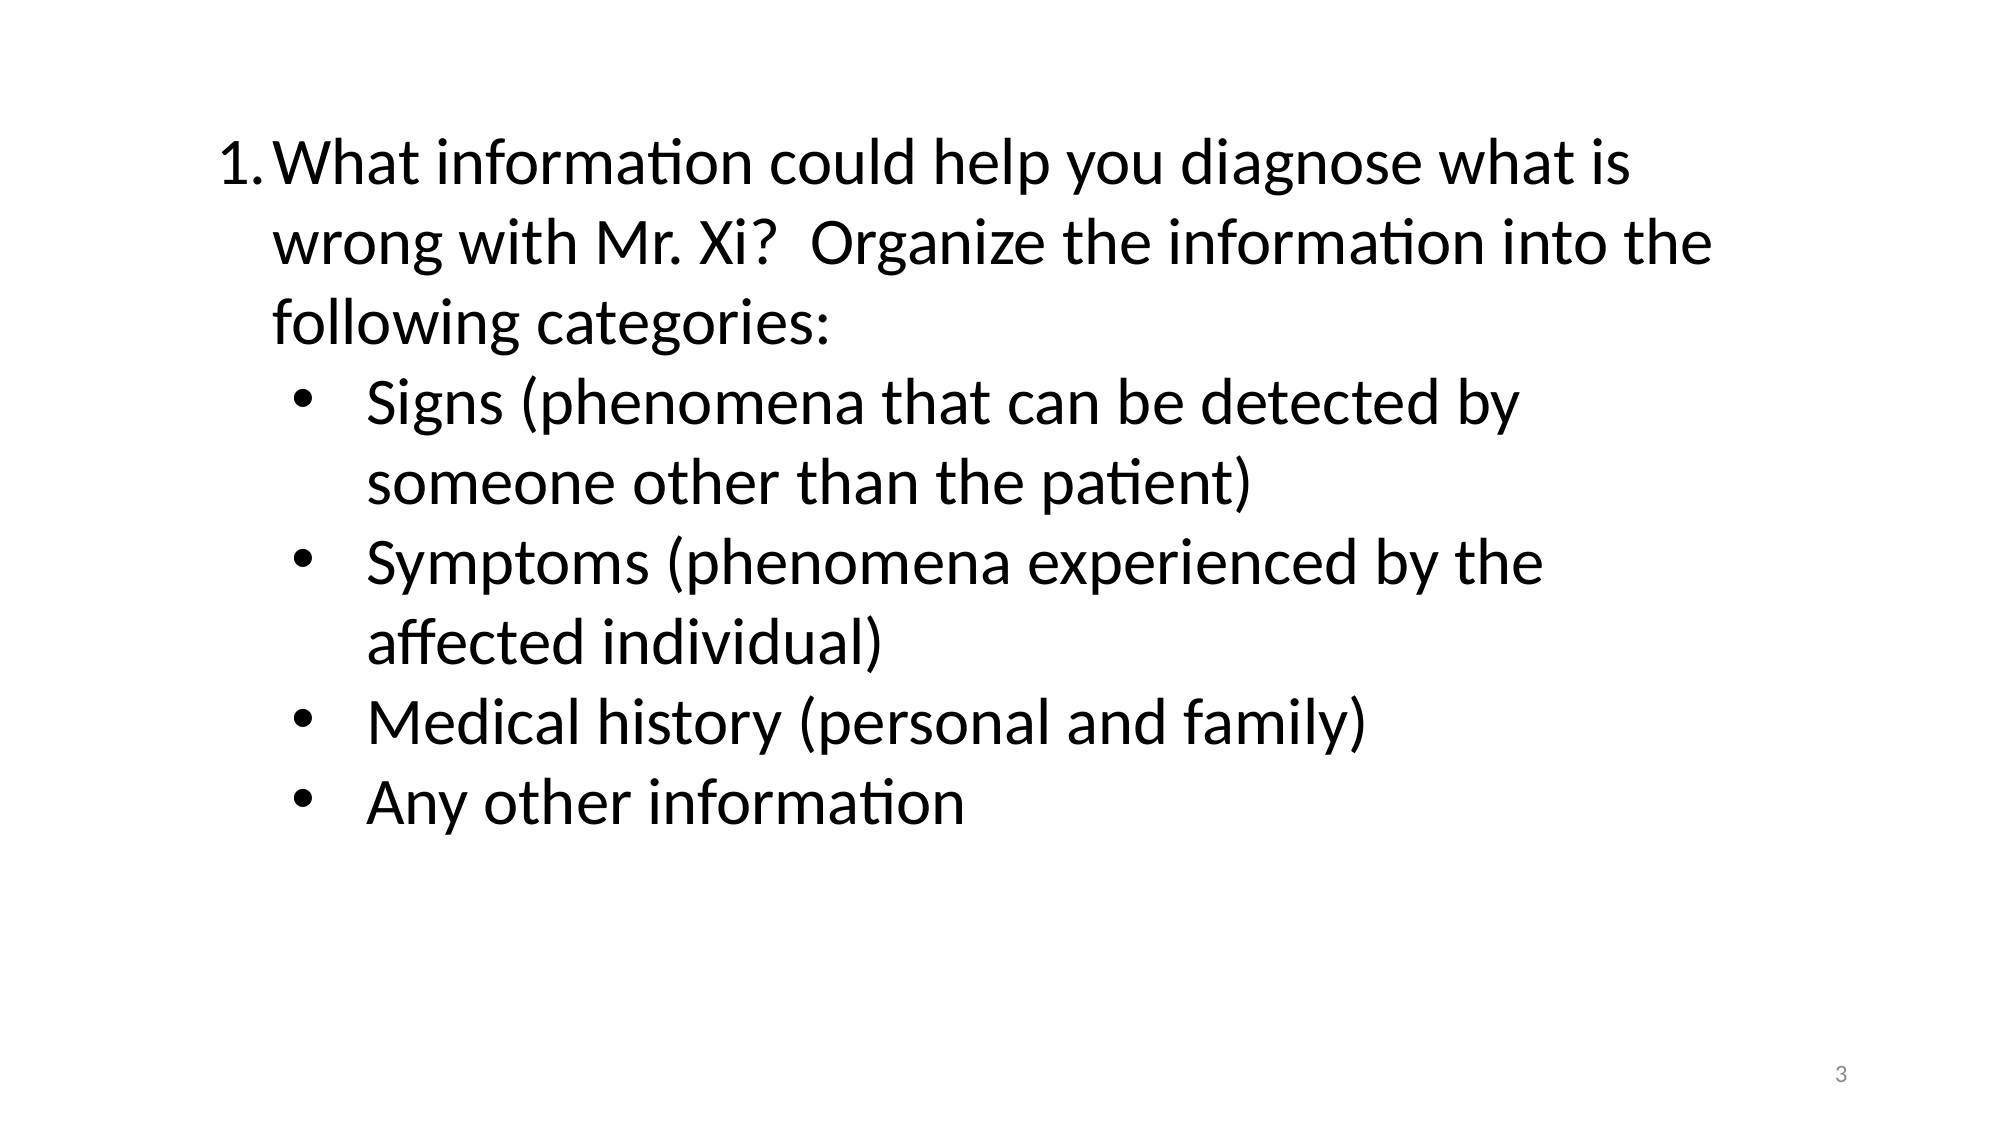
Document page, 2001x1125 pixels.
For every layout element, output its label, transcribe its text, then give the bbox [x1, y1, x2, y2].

slide_number 3 [1412, 1042, 1863, 1103]
text_box What information could help you diagnose what is wrong with Mr. Xi? Organize the information into the following categories: Signs (phenomena that can be detected by someone other than the patient) Symptoms (phenomena experienced by the affected individual) Medical history (personal and family) Any other information [201, 110, 1746, 925]
